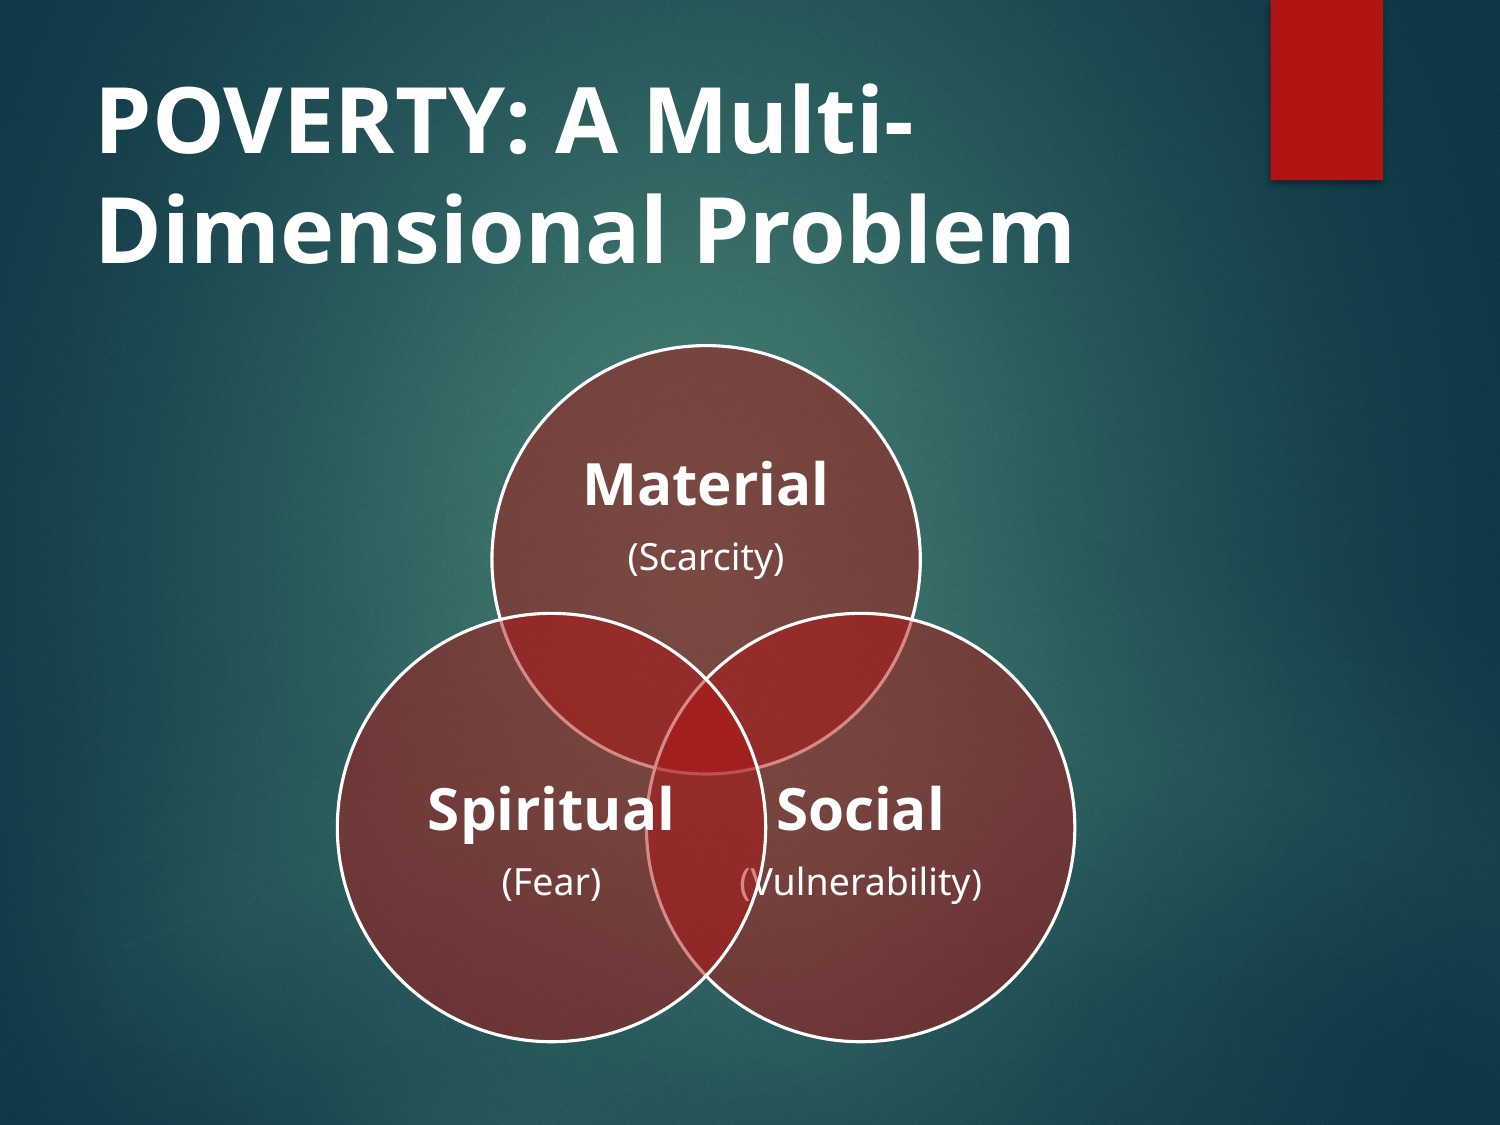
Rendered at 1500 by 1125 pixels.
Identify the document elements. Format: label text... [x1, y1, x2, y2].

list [135, 336, 1277, 1051]
title POVERTY: A Multi-Dimensional Problem [79, 54, 1237, 284]
